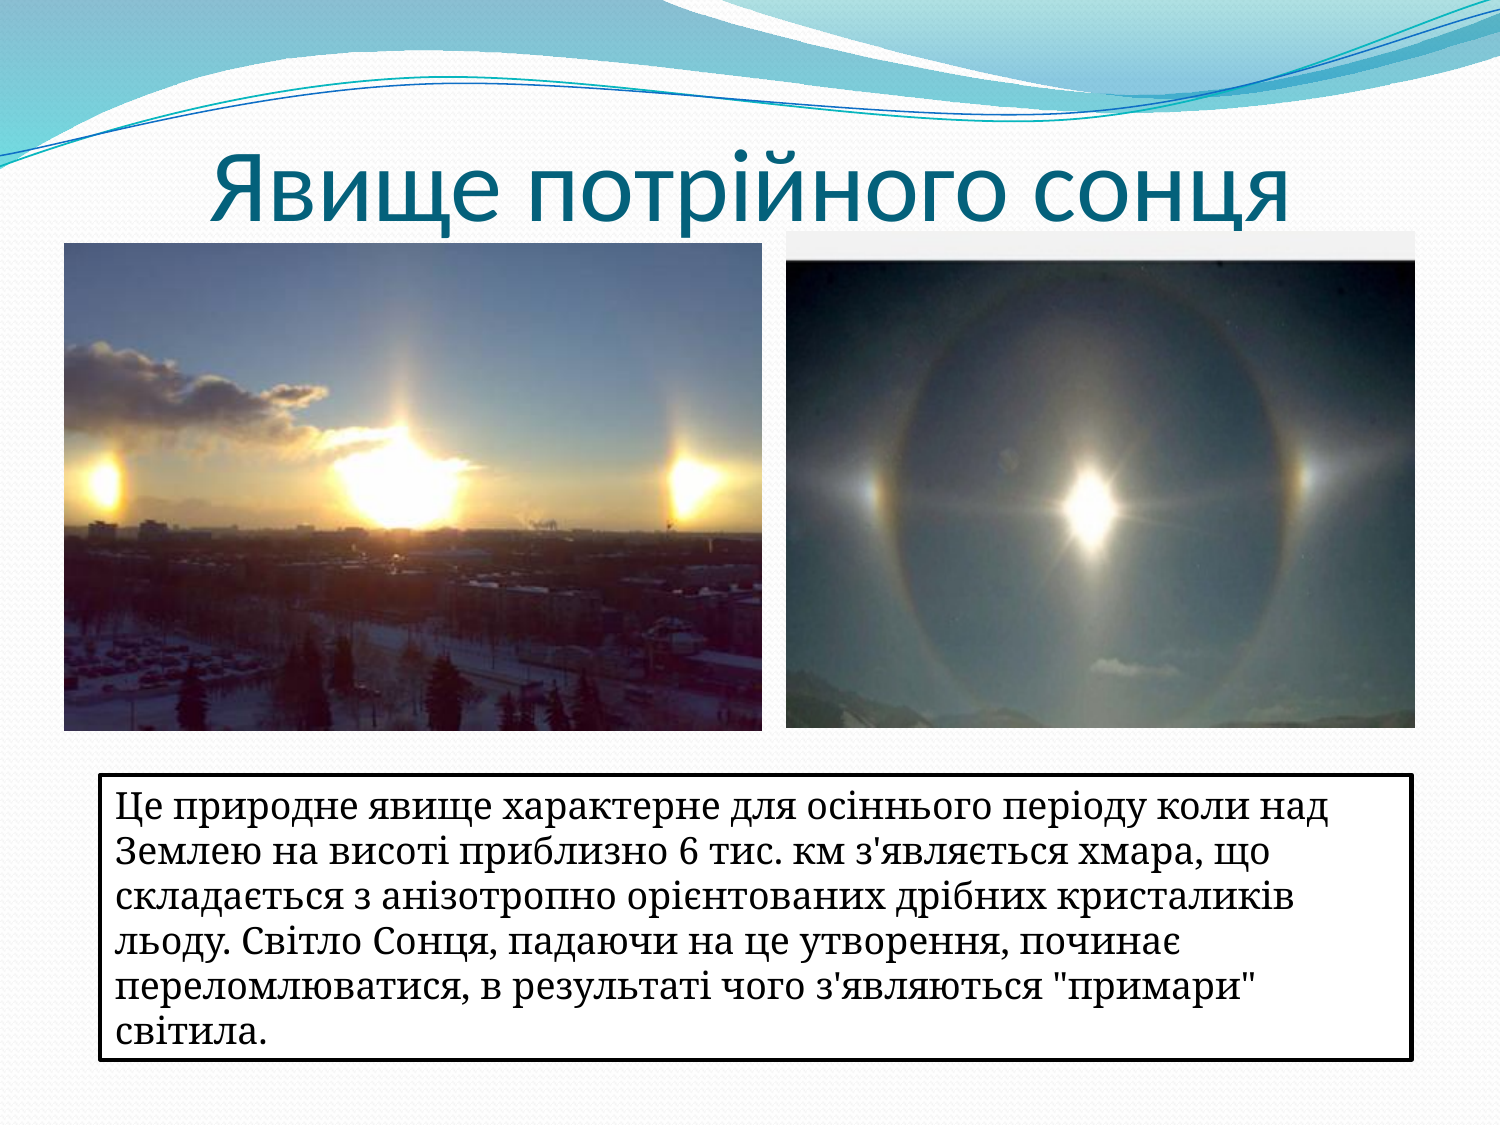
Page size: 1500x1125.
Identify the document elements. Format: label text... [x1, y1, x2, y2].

title Явище потрійного сонця [76, 54, 1428, 243]
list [64, 243, 762, 732]
text_box Це природне явище характерне для осіннього періоду коли над Землею на висоті приблизно 6 тис. км з'являється хмара, що складається з анізотропно орієнтованих дрібних кристаликів льоду. Світло Сонця, падаючи на це утворення, починає переломлюватися, в результаті чого з'являються "примари" світила. [98, 773, 1414, 1062]
picture [785, 231, 1415, 729]
